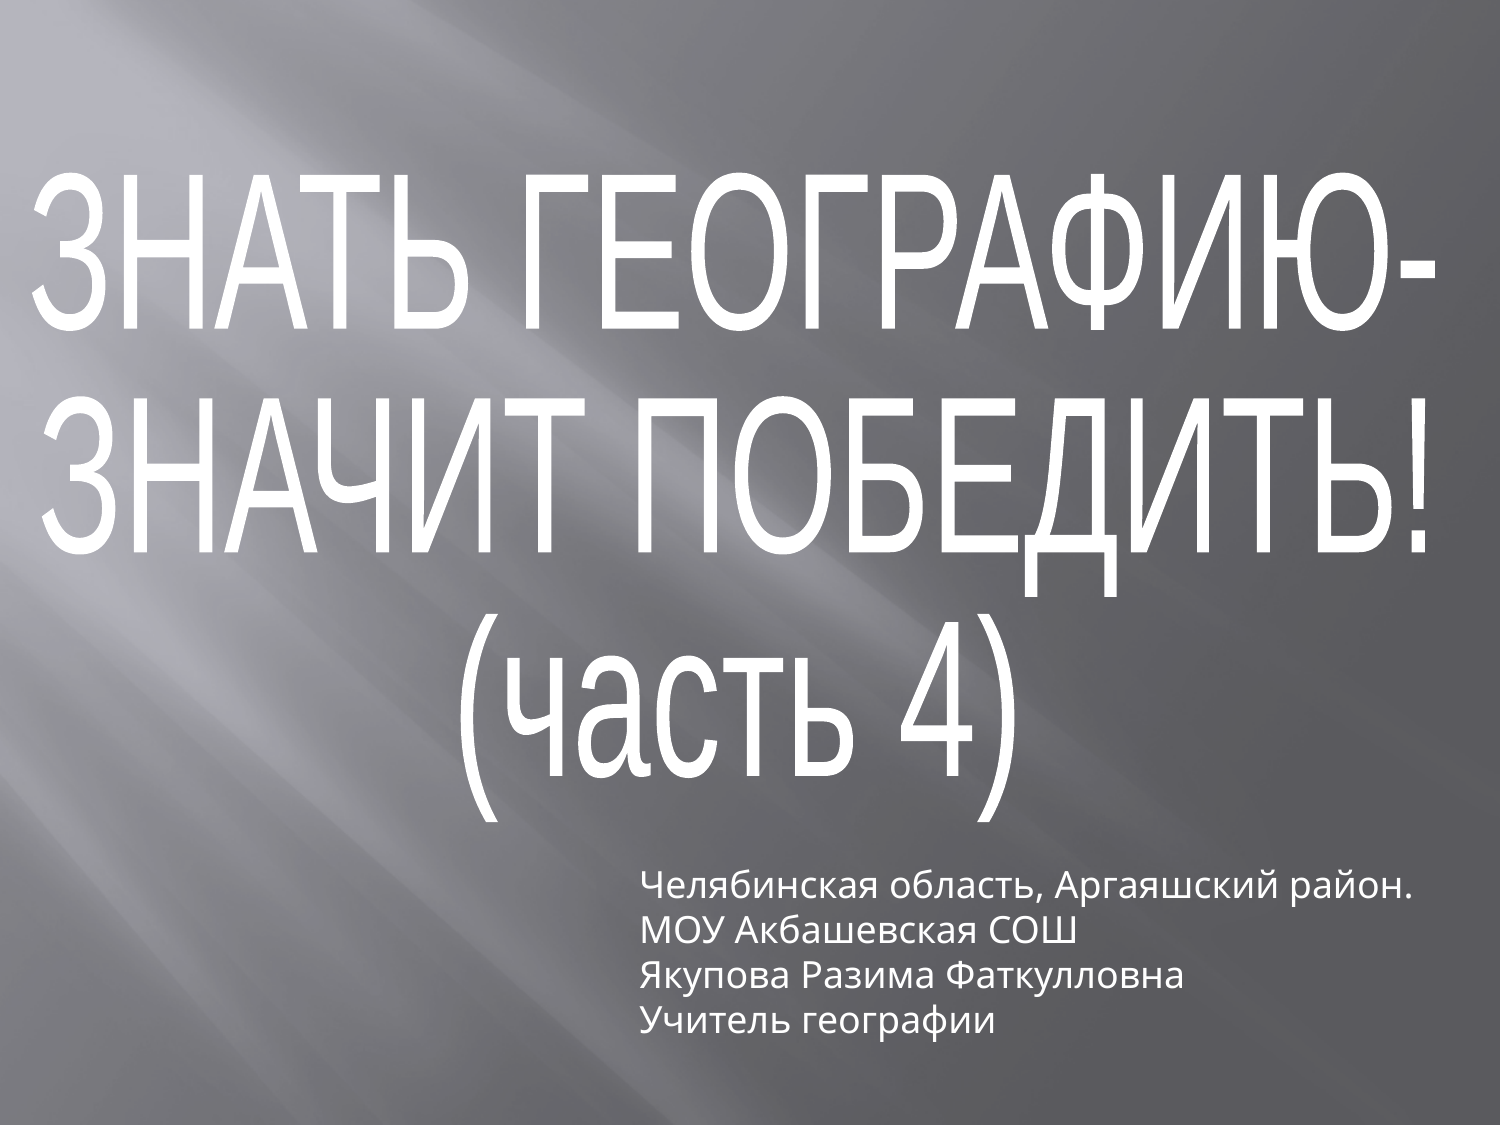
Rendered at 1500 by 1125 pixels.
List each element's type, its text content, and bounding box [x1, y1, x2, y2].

text_box Челябинская область, Аргаяшский район. МОУ Акбашевская СОШ Якупова Разима Фаткулловна Учитель географии [624, 853, 1430, 1049]
